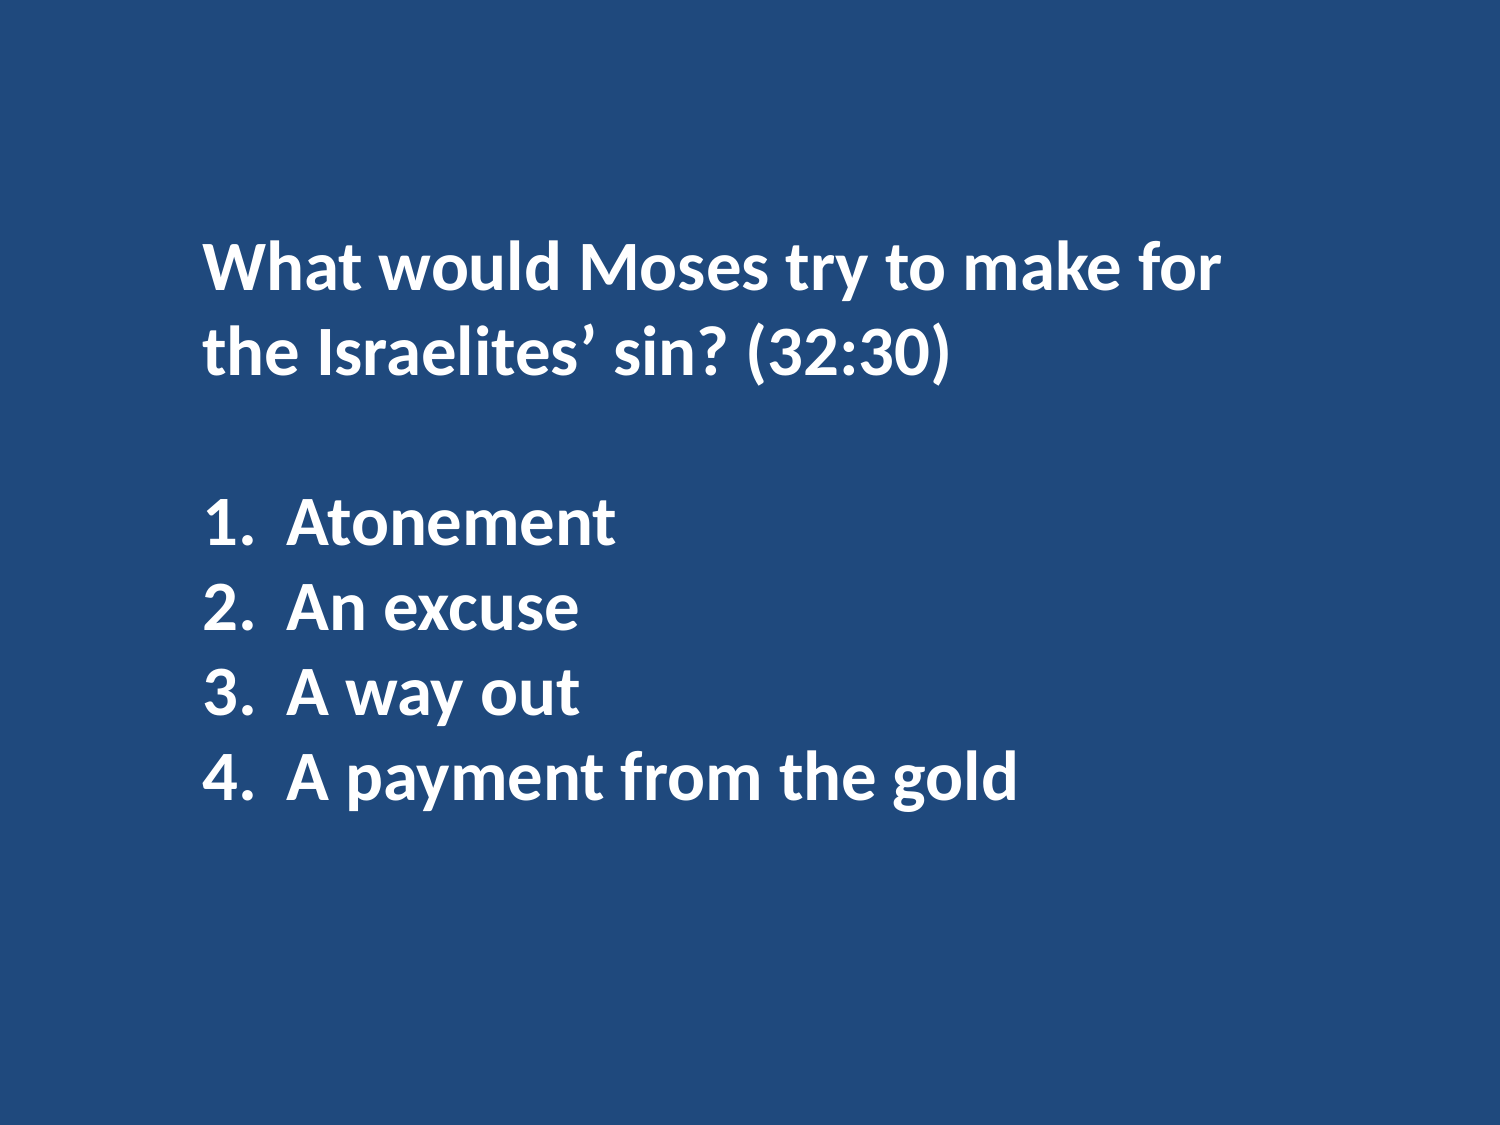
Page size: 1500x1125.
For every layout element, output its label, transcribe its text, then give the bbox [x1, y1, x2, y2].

text_box What would Moses try to make for the Israelites’ sin? (32:30) Atonement An excuse A way out A payment from the gold [187, 212, 1275, 822]
